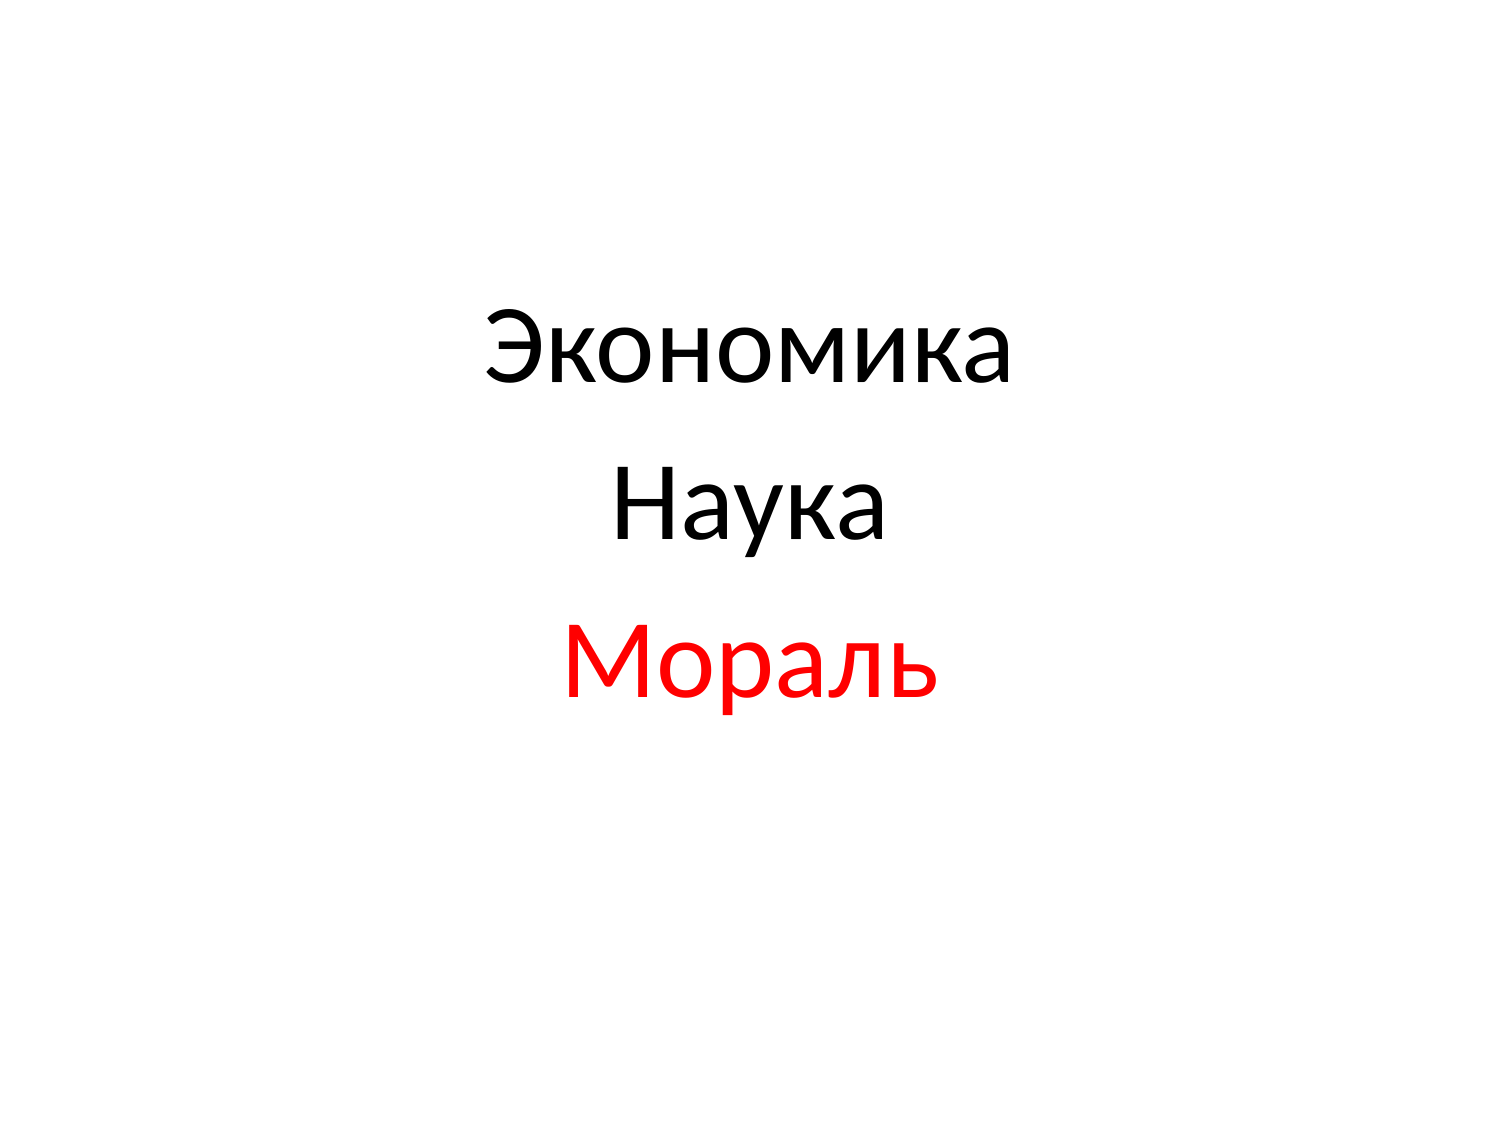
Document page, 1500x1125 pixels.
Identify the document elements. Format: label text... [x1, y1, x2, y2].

list Экономика Наука Мораль [75, 262, 1425, 1005]
